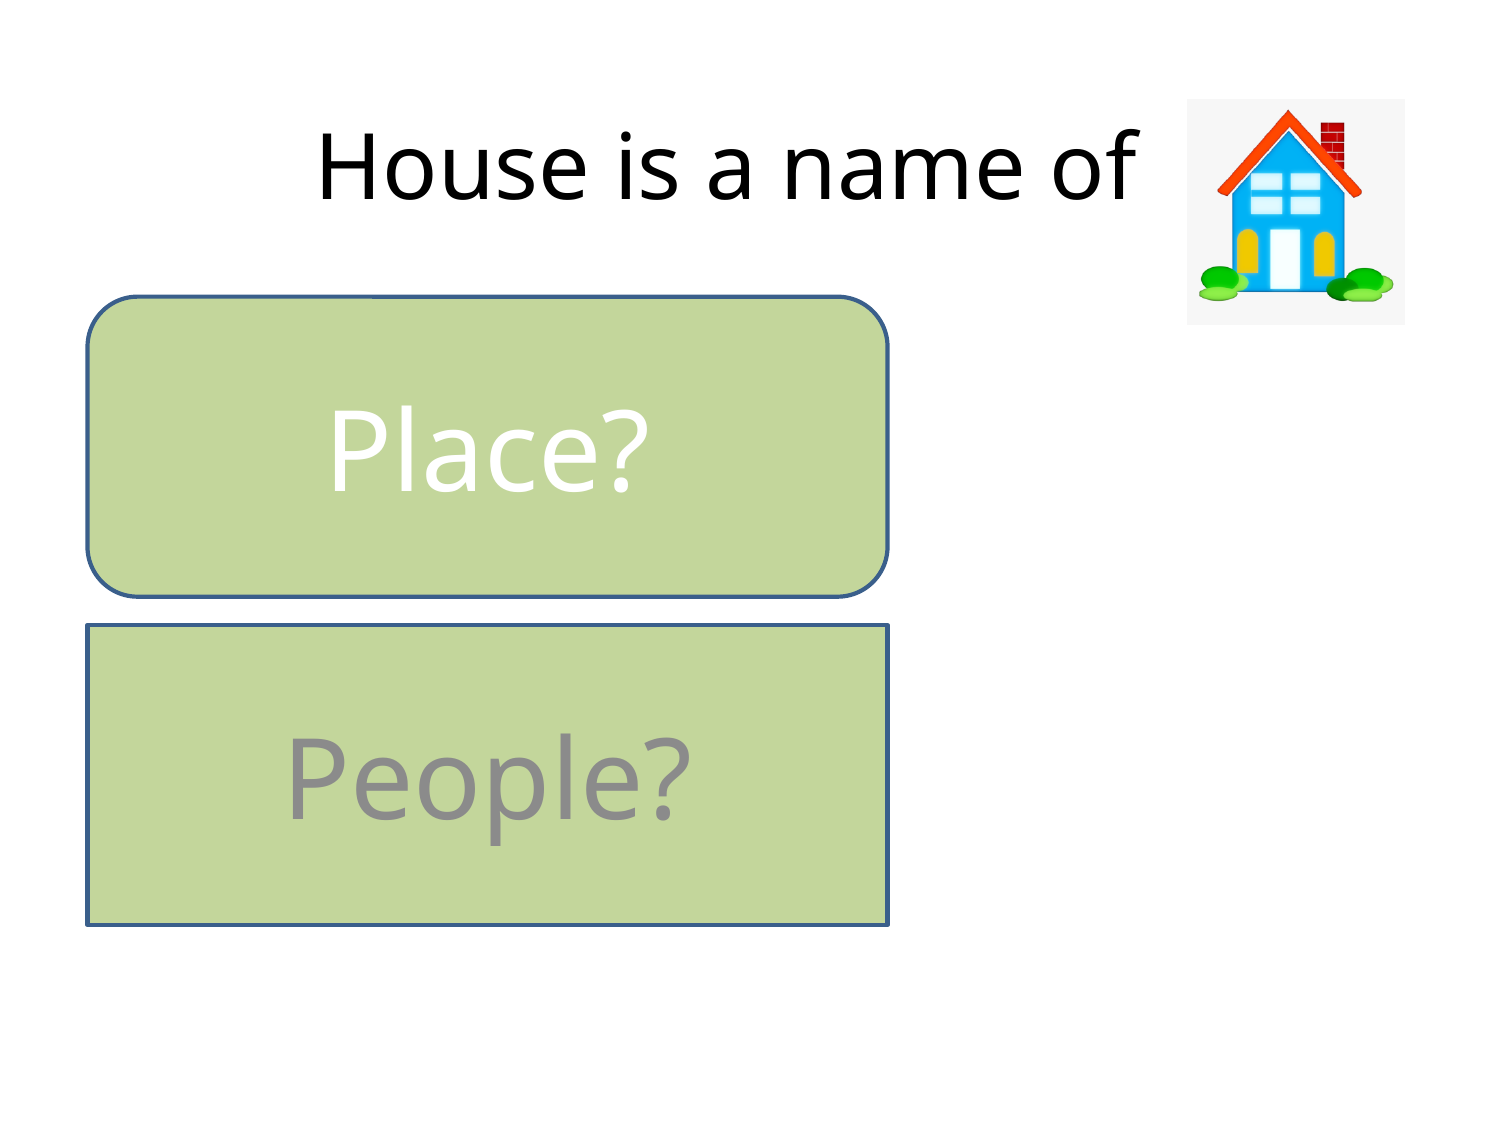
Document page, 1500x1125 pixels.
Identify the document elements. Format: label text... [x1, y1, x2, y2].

subtitle People? [85, 623, 890, 927]
picture [1187, 99, 1406, 326]
title House is a name of [112, 62, 1388, 263]
text_box Place? [85, 294, 890, 599]
